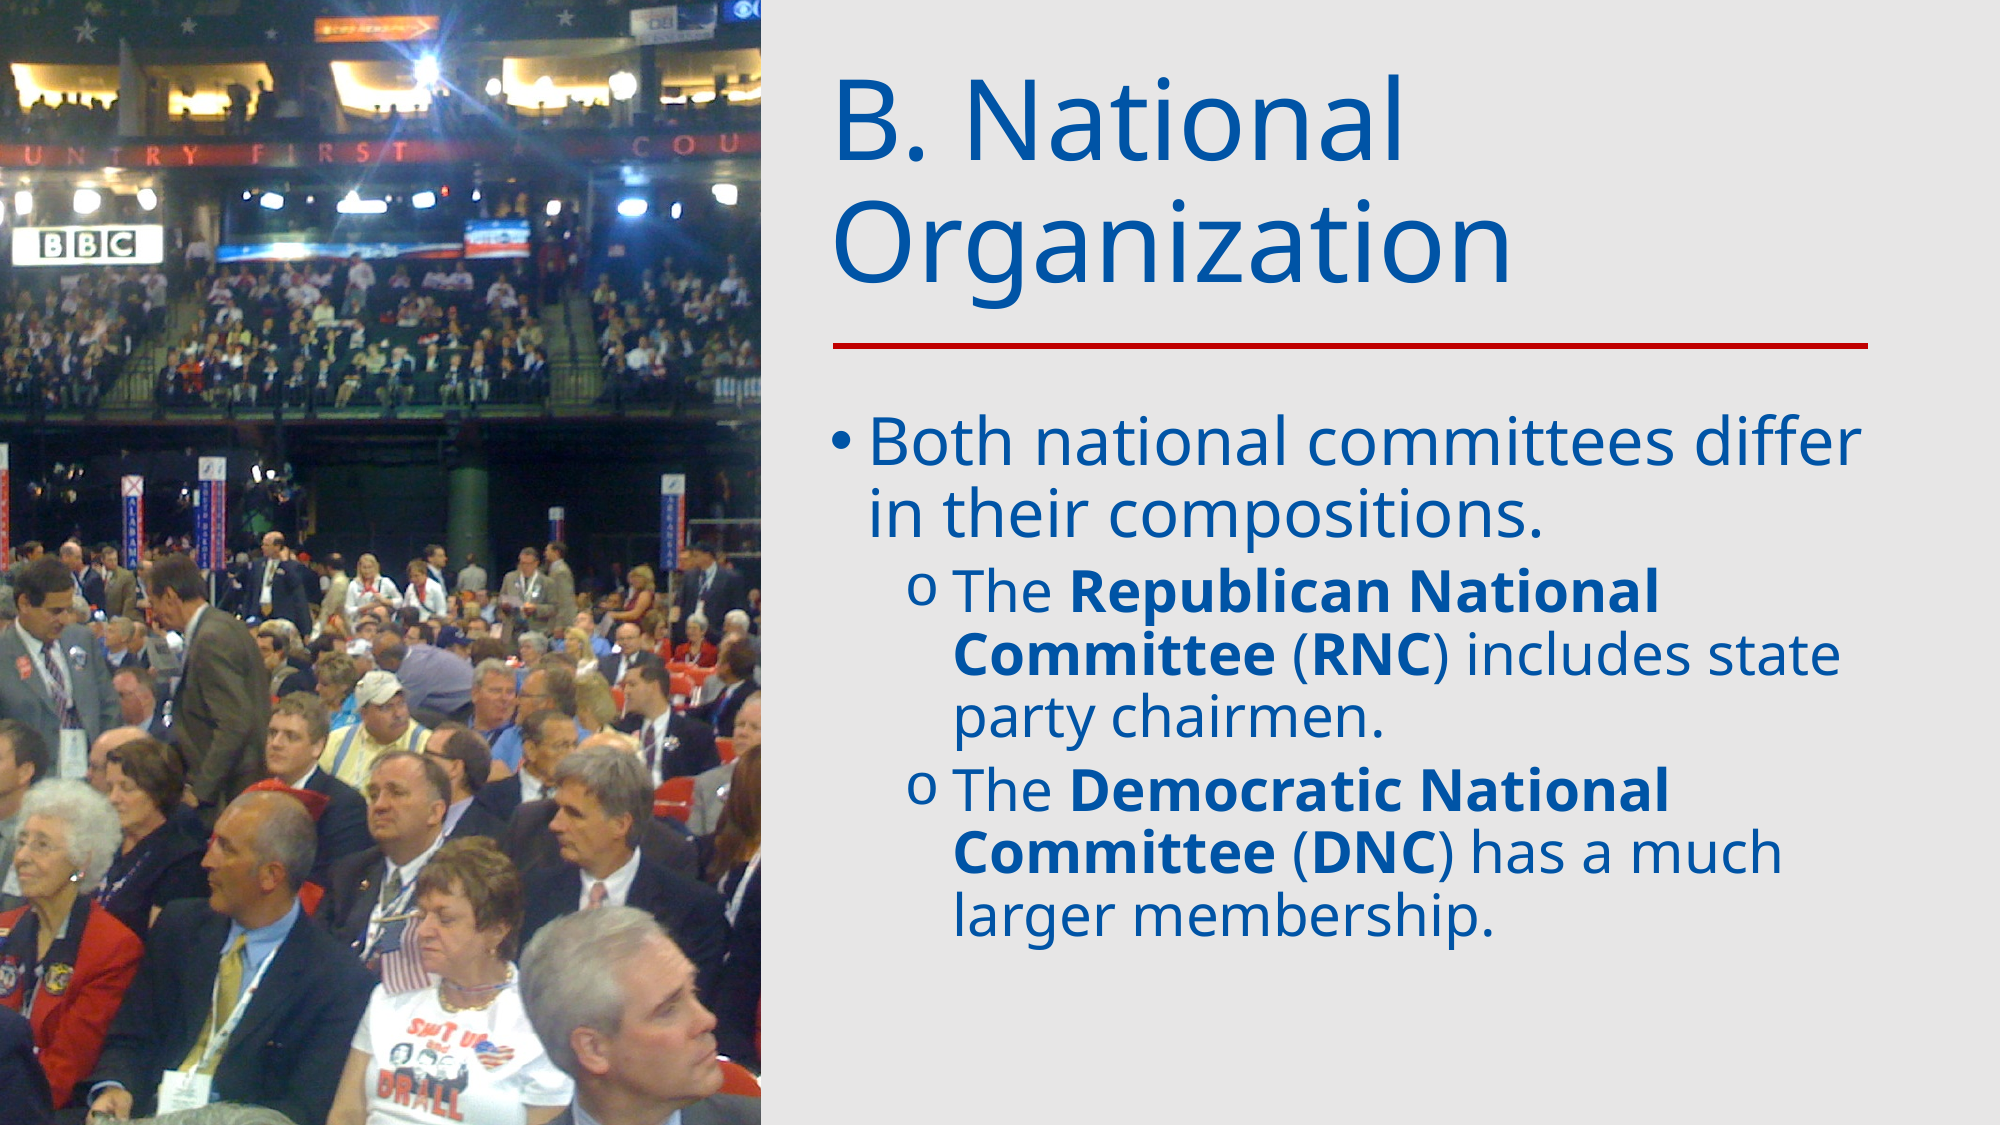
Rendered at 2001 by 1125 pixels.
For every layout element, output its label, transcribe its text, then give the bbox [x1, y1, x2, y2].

title B. National Organization [814, 103, 1895, 315]
list Both national committees differ in their compositions. The Republican National Committee (RNC) includes state party chairmen. The Democratic National Committee (DNC) has a much larger membership. [814, 399, 1895, 1021]
picture [0, 0, 761, 1125]
